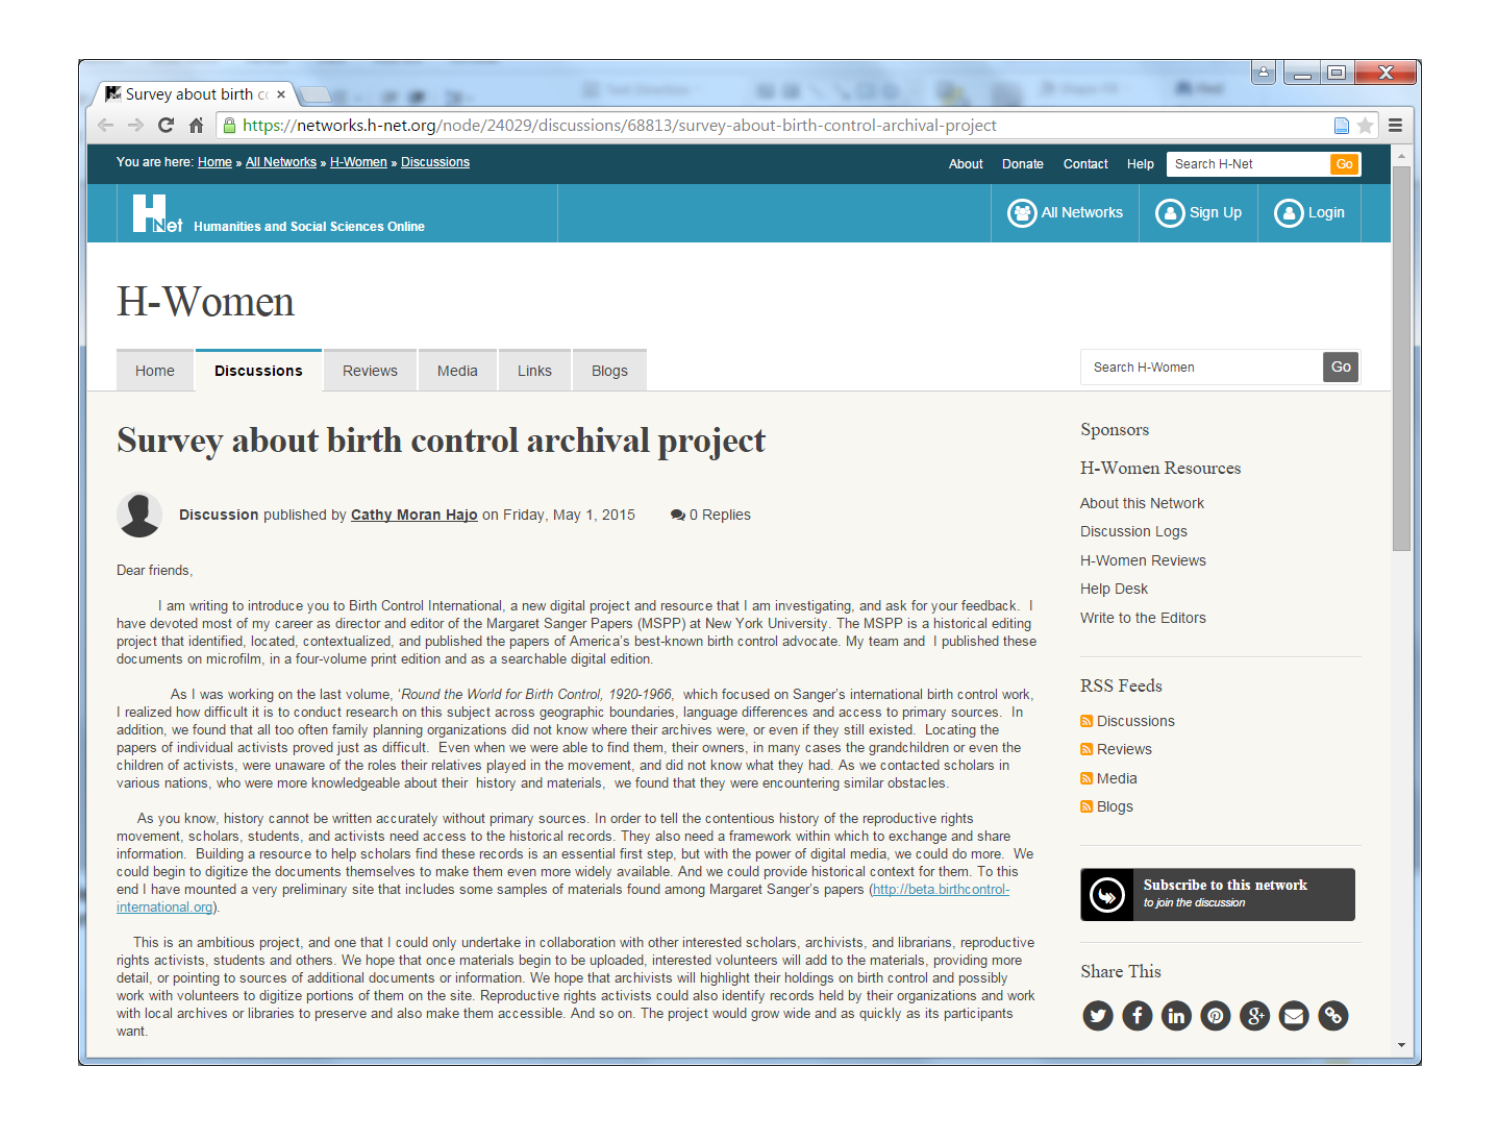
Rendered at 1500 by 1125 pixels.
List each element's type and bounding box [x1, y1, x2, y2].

picture [77, 59, 1423, 1066]
